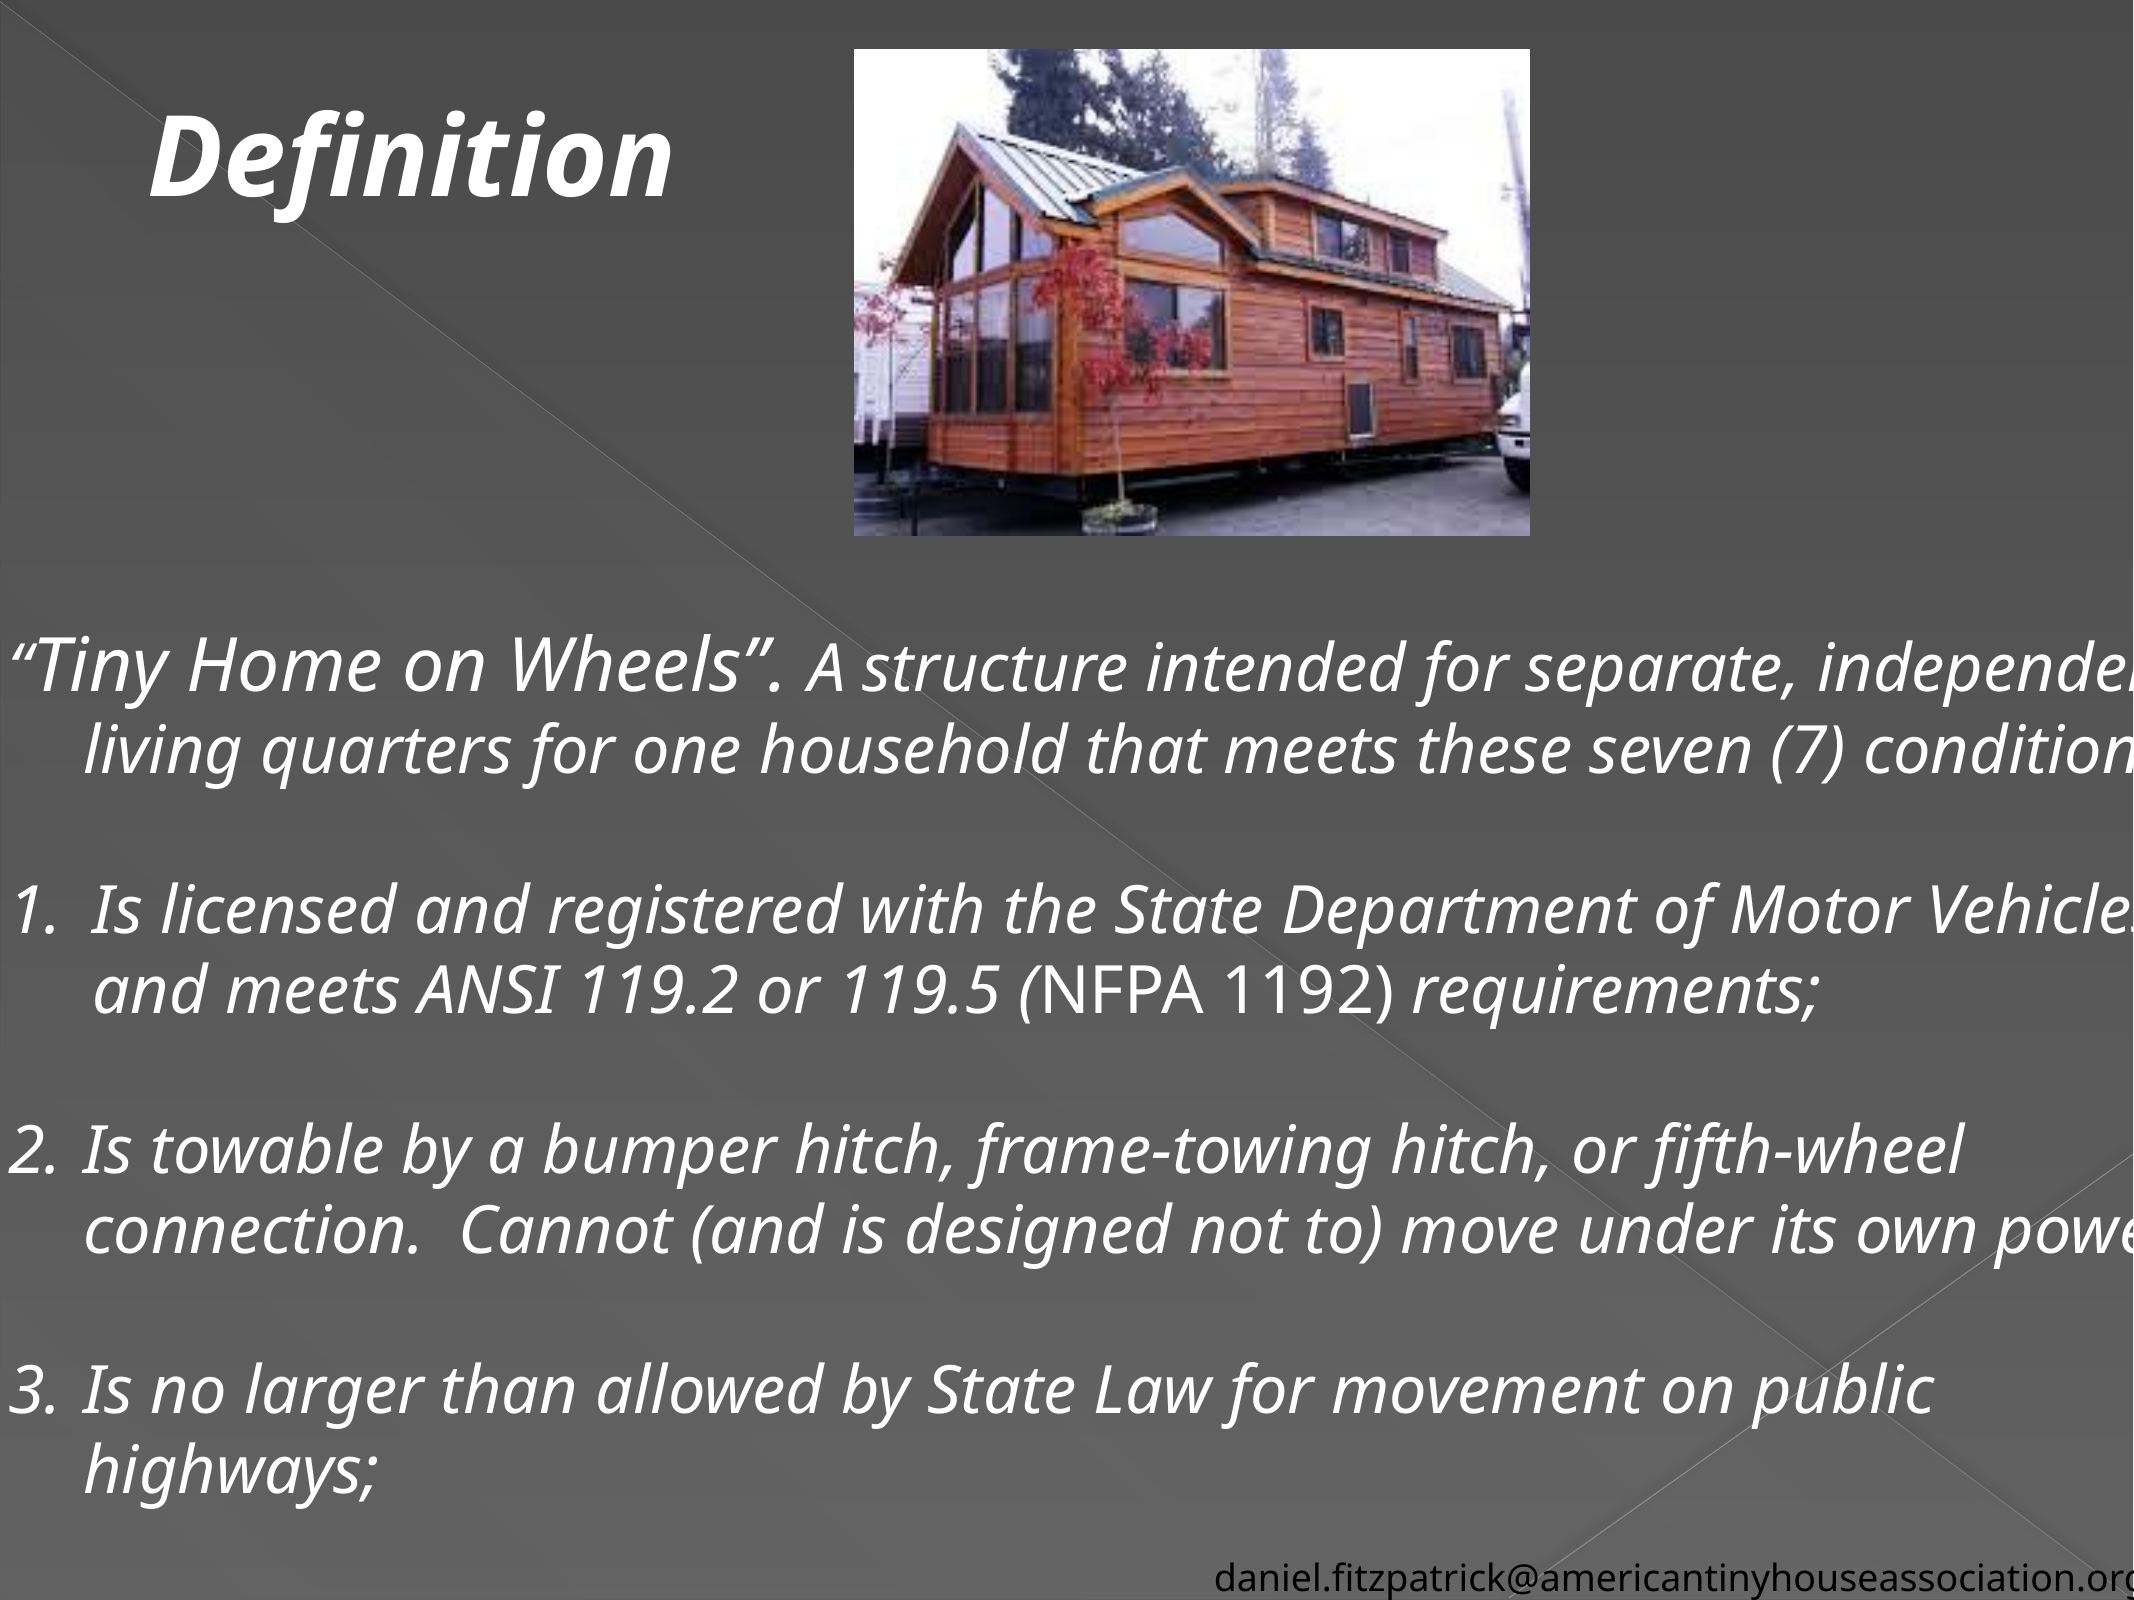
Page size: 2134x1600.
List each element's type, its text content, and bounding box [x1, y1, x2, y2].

picture [853, 49, 1530, 536]
text_box daniel.fitzpatrick@americantinyhouseassociation.org [1199, 1546, 2134, 1600]
text_box Definition [138, 75, 685, 228]
text_box “Tiny Home on Wheels”. A structure intended for separate, independent living quarters for one household that meets these seven (7) conditions: Is licensed and registered with the State Department of Motor Vehicles and meets ANSI 119.2 or 119.5 (NFPA 1192) requirements; Is towable by a bumper hitch, frame-towing hitch, or fifth-wheel connection. Cannot (and is designed not to) move under its own power. Is no larger than allowed by State Law for movement on public highways; [0, 608, 2134, 1515]
